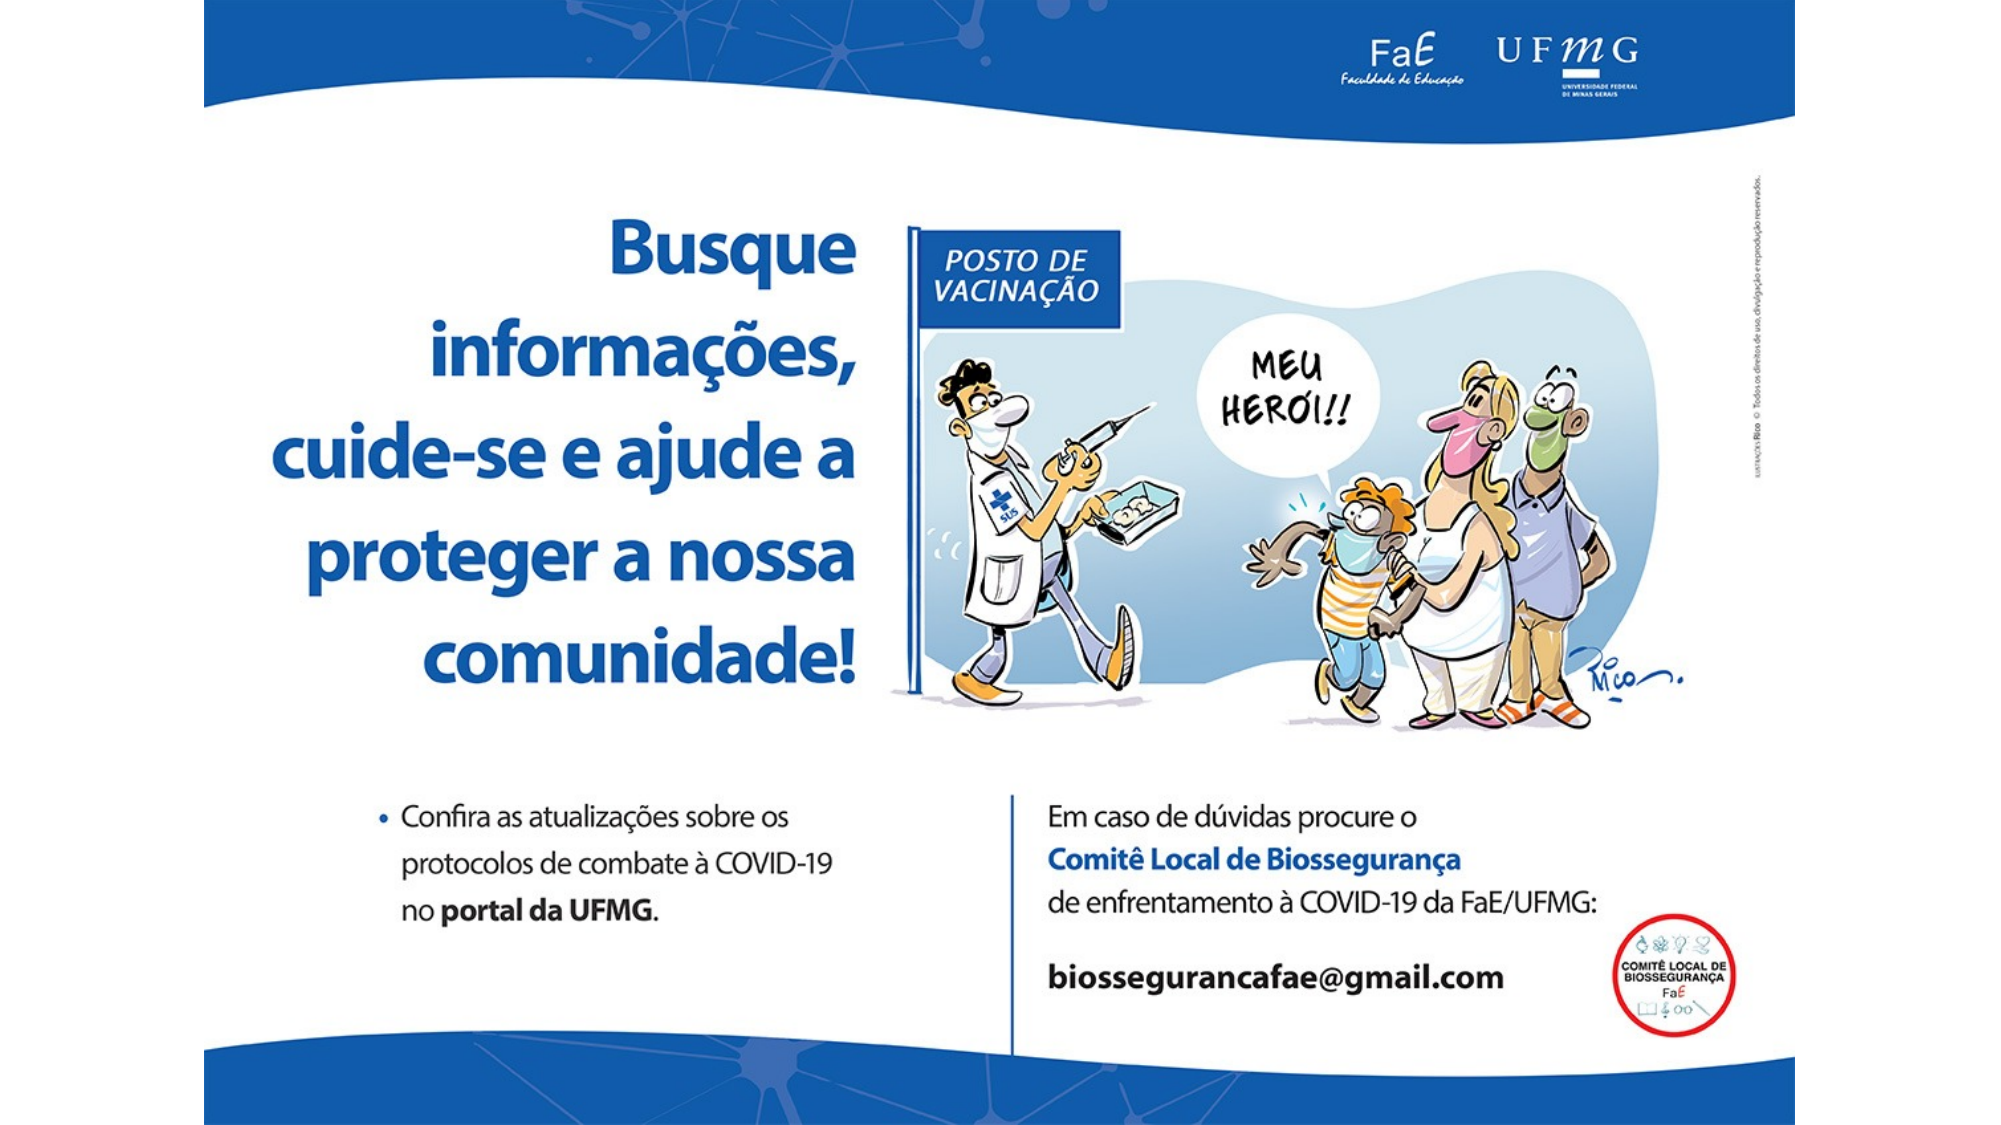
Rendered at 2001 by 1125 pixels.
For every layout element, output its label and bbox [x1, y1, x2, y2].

picture [204, 0, 1795, 1125]
